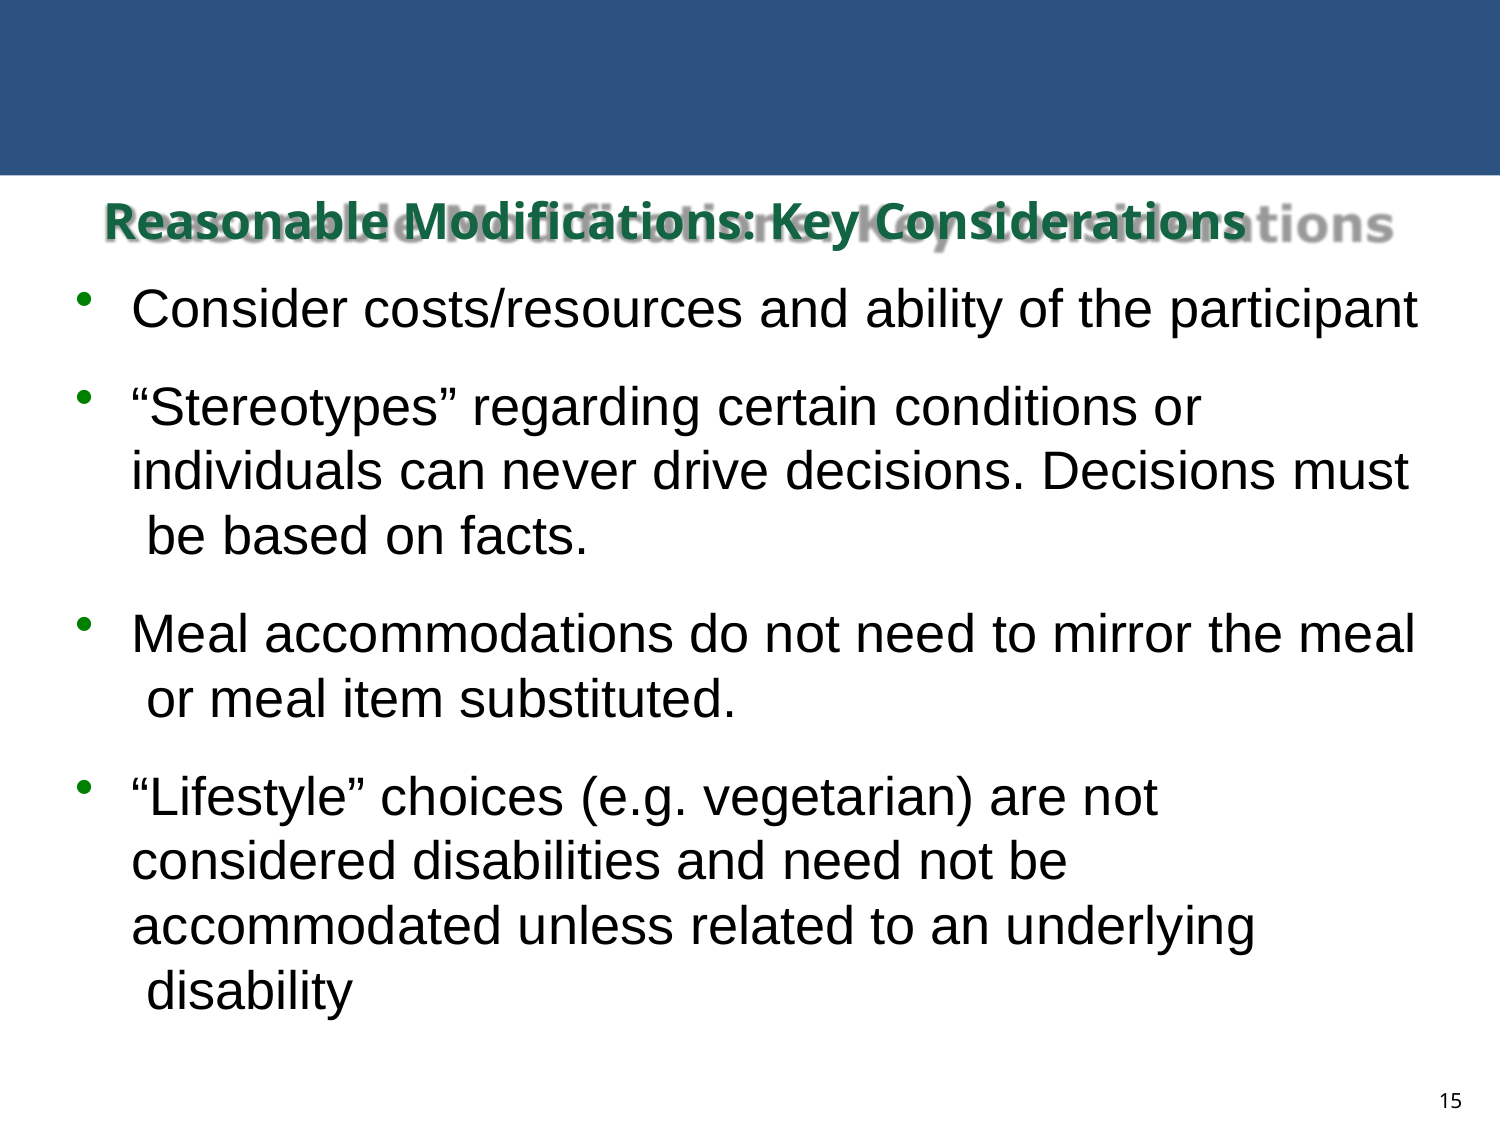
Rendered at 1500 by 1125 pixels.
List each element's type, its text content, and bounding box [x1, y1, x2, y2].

text_box [67, 172, 1429, 287]
slide_number 15 [1434, 1085, 1470, 1125]
title Reasonable Modifications: Key Considerations [101, 187, 1399, 238]
text_box Consider costs/resources and ability of the participant “Stereotypes” regarding certain conditions or individuals can never drive decisions. Decisions must be based on facts. Meal accommodations do not need to mirror the meal or meal item substituted. “Lifestyle” choices (e.g. vegetarian) are not considered disabilities and need not be accommodated unless related to an underlying disability [72, 238, 1422, 1021]
